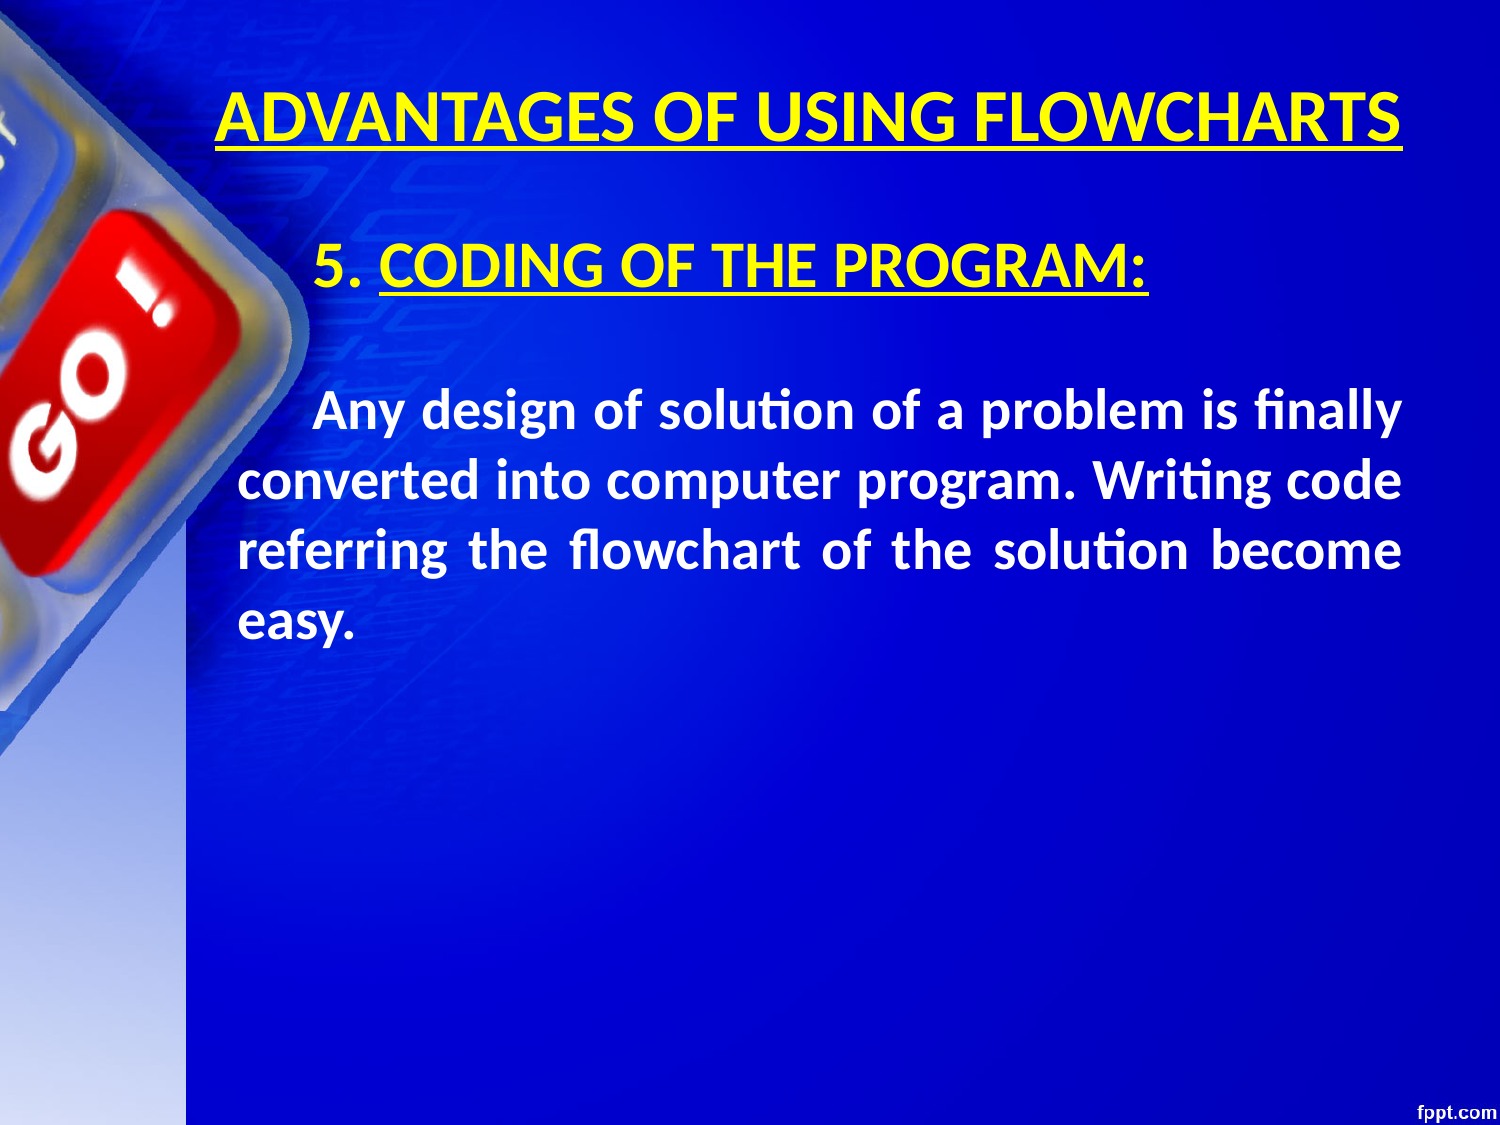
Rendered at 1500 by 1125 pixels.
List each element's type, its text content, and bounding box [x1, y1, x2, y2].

picture [0, 0, 1500, 1125]
text_box 5. CODING OF THE PROGRAM: Any design of solution of a problem is finally converted into computer program. Writing code referring the flowchart of the solution become easy. [222, 213, 1418, 729]
text_box ADVANTAGES OF USING FLOWCHARTS [187, 46, 1430, 176]
